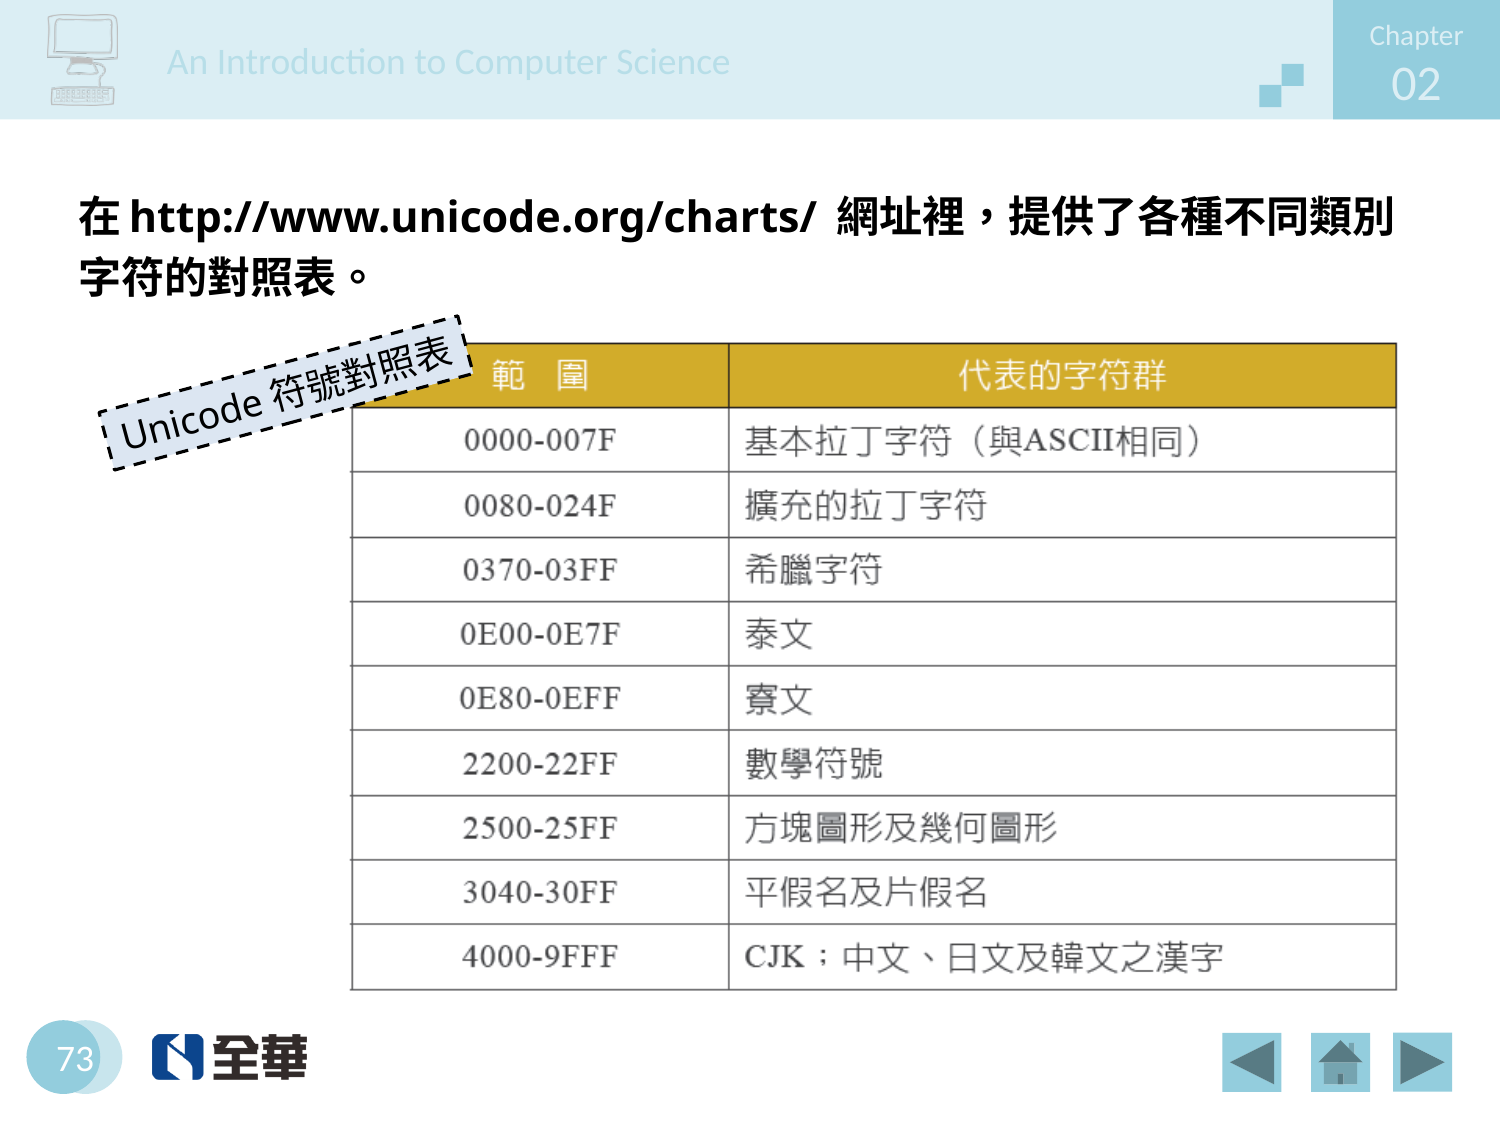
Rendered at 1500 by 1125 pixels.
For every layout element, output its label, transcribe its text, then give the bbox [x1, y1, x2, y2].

list 在http://www.unicode.org/charts/ 網址裡，提供了各種不同類別字符的對照表。 [63, 171, 1414, 312]
picture [47, 14, 118, 106]
picture [152, 1034, 307, 1080]
picture [332, 332, 1417, 1020]
text_box Unicode符號對照表 [401, 315, 462, 331]
text_box Unicode符號對照表 [99, 351, 327, 471]
